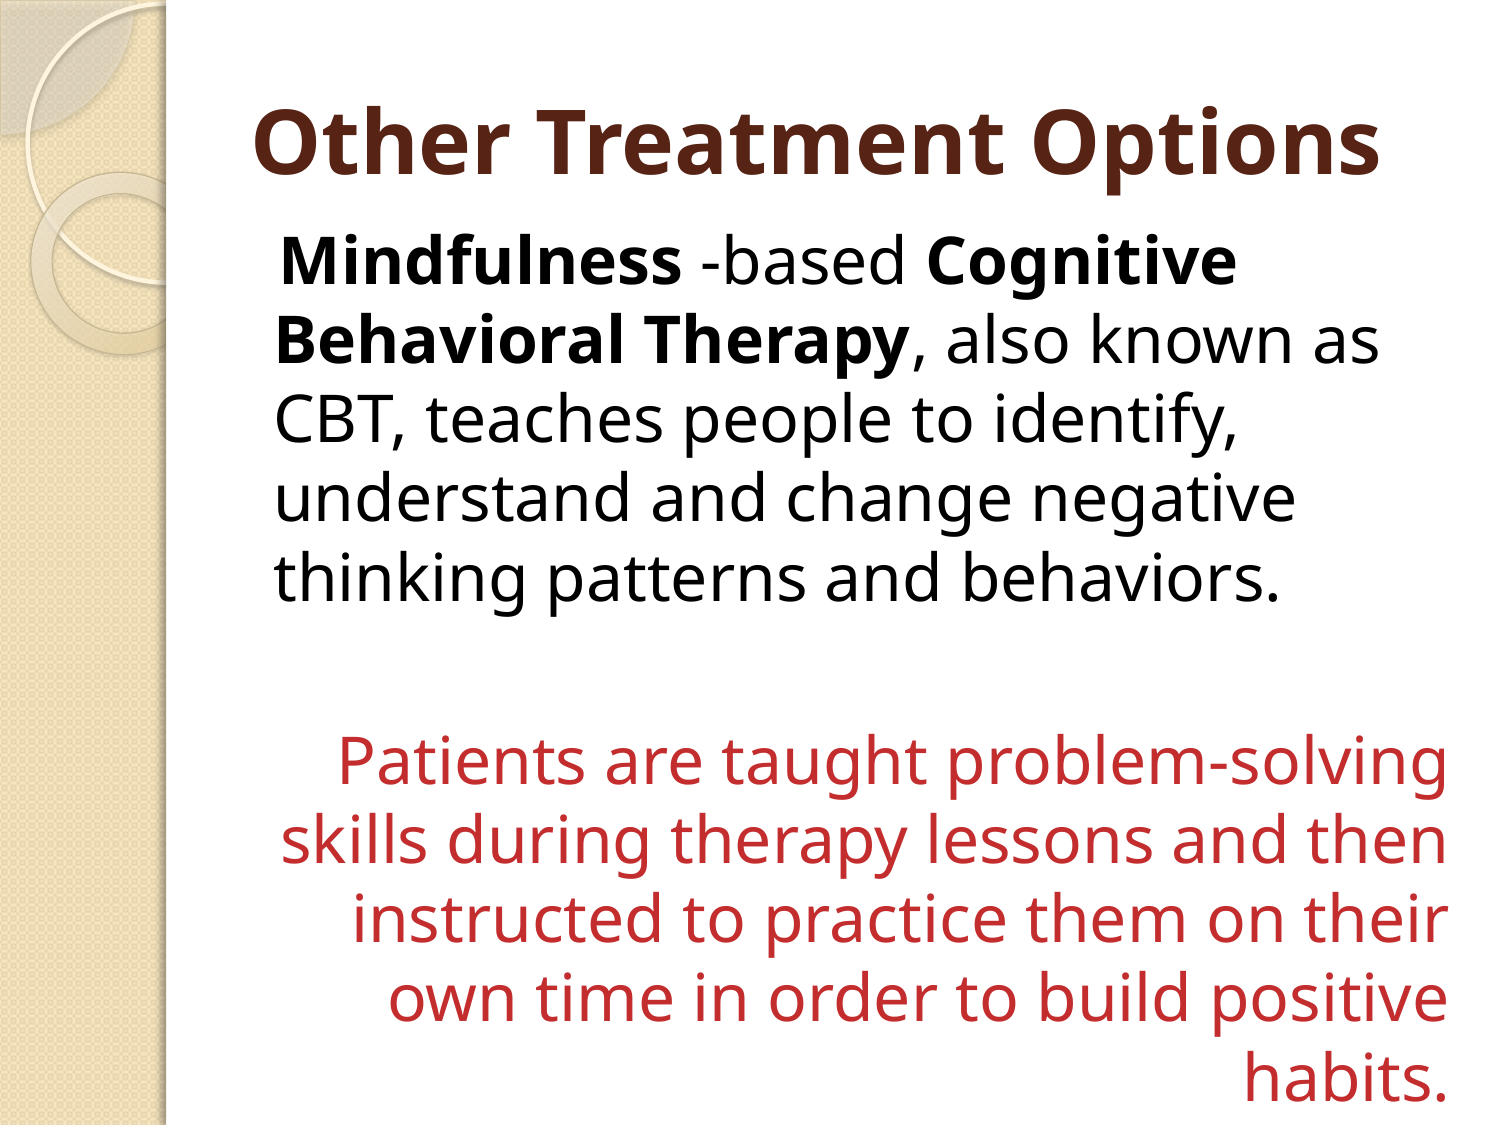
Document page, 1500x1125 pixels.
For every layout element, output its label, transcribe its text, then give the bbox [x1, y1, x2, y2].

title Other Treatment Options [235, 45, 1466, 210]
list Mindfulness -based Cognitive Behavioral Therapy, also known as CBT, teaches people to identify, understand and change negative thinking patterns and behaviors. Patients are taught problem-solving skills during therapy lessons and then instructed to practice them on their own time in order to build positive habits. [199, 210, 1466, 1125]
